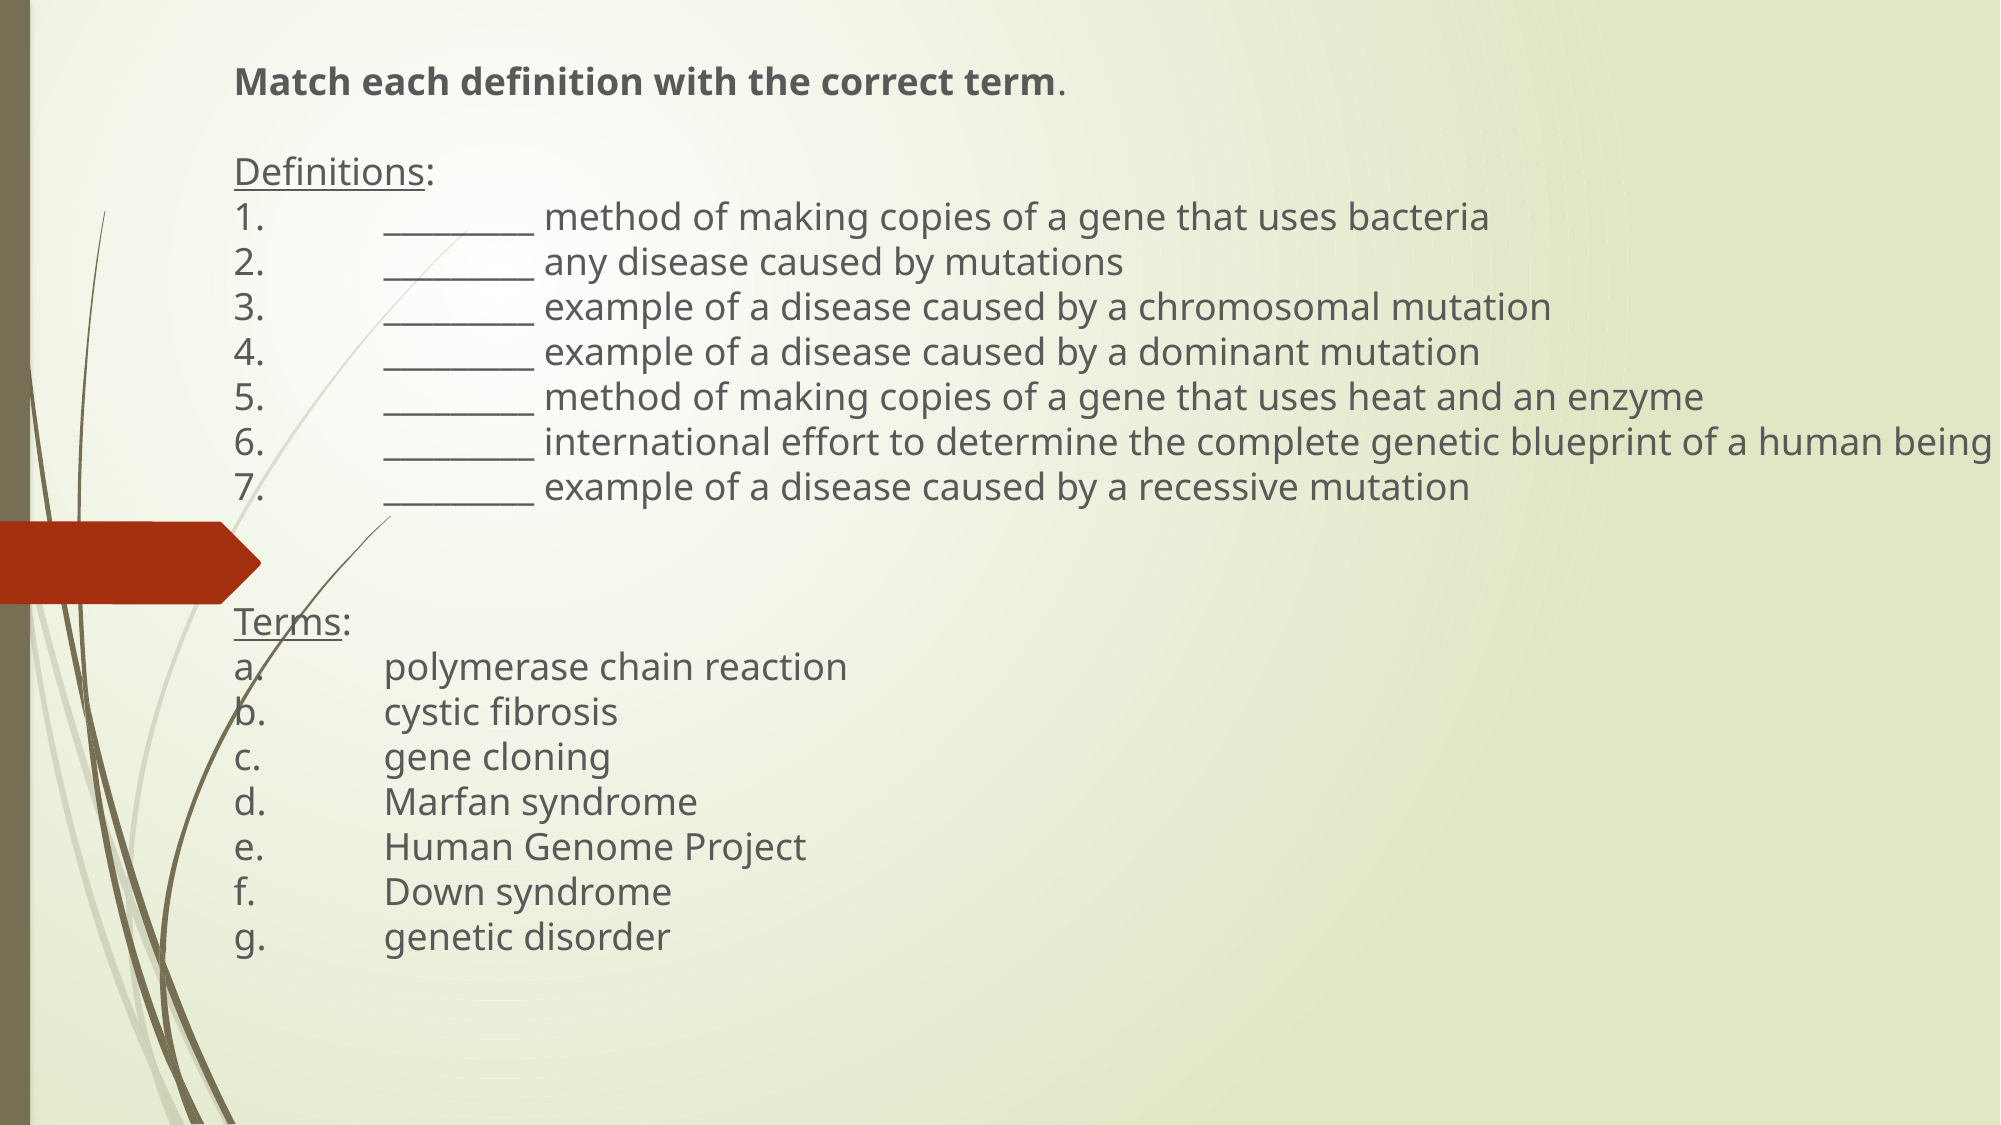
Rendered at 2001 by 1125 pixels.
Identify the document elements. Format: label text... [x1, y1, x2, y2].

list Match each definition with the correct term. Definitions: 1. _________ method of making copies of a gene that uses bacteria 2. _________ any disease caused by mutations 3. _________ example of a disease caused by a chromosomal mutation 4. _________ example of a disease caused by a dominant mutation 5. _________ method of making copies of a gene that uses heat and an enzyme 6. _________ international effort to determine the complete genetic blueprint of a human being 7. _________ example of a disease caused by a recessive mutation Terms: a. polymerase chain reaction b. cystic fibrosis c. gene cloning d. Marfan syndrome e. Human Genome Project f. Down syndrome g. genetic disorder [218, 50, 2000, 998]
